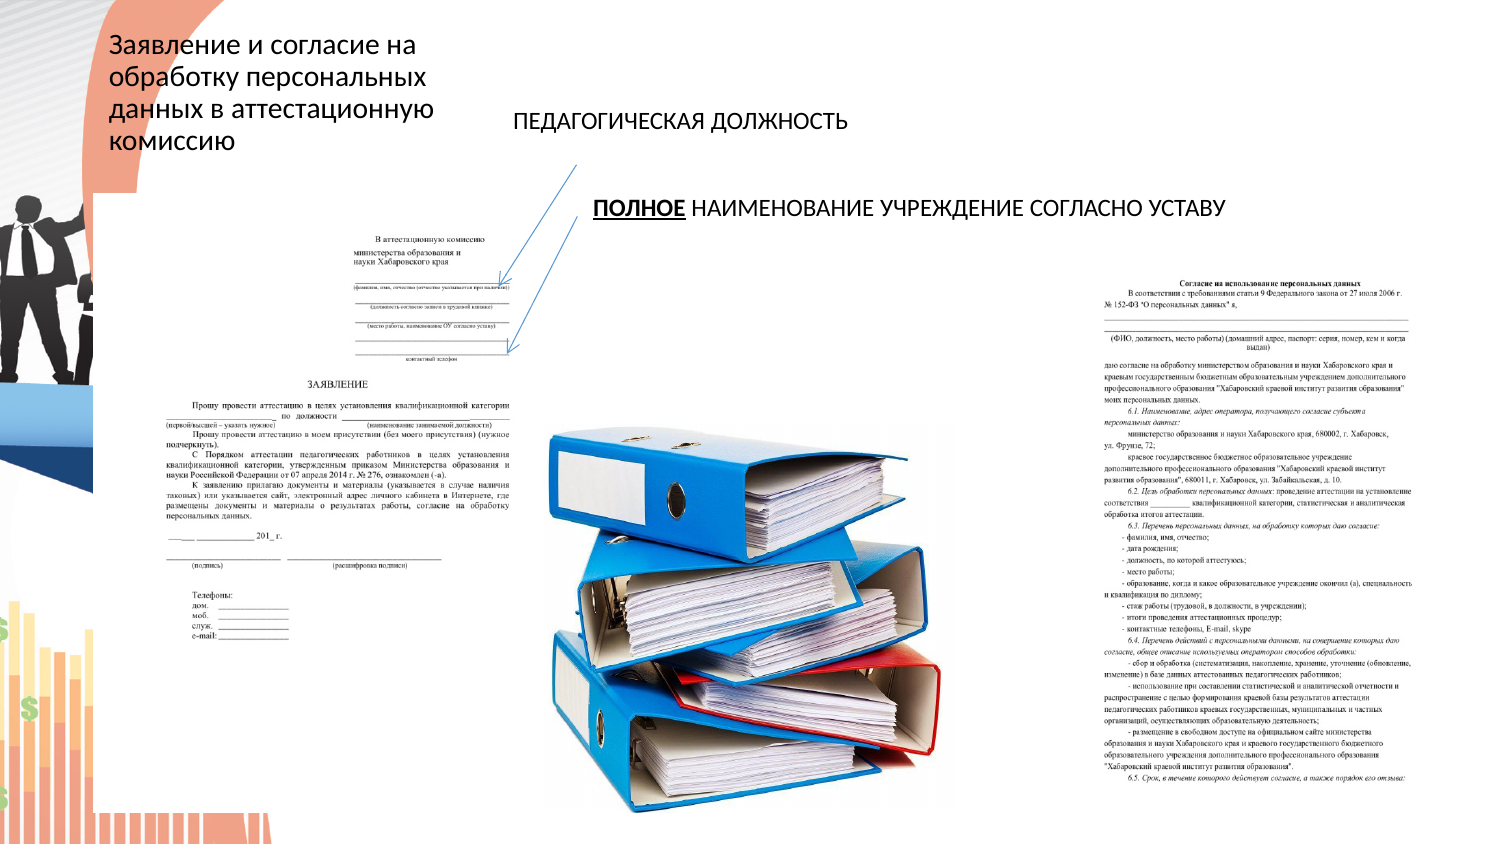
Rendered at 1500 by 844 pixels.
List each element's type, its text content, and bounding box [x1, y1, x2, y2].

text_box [507, 216, 578, 354]
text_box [498, 164, 577, 287]
picture [0, 0, 1440, 844]
text_box ПОЛНОЕ НАИМЕНОВАНИЕ УЧРЕЖДЕНИЕ СОГЛАСНО УСТАВУ [578, 184, 1242, 229]
text_box ПЕДАГОГИЧЕСКАЯ ДОЛЖНОСТЬ [498, 97, 874, 143]
list Заявление и согласие на обработку персональных данных в аттестационную комиссию [93, 21, 491, 165]
